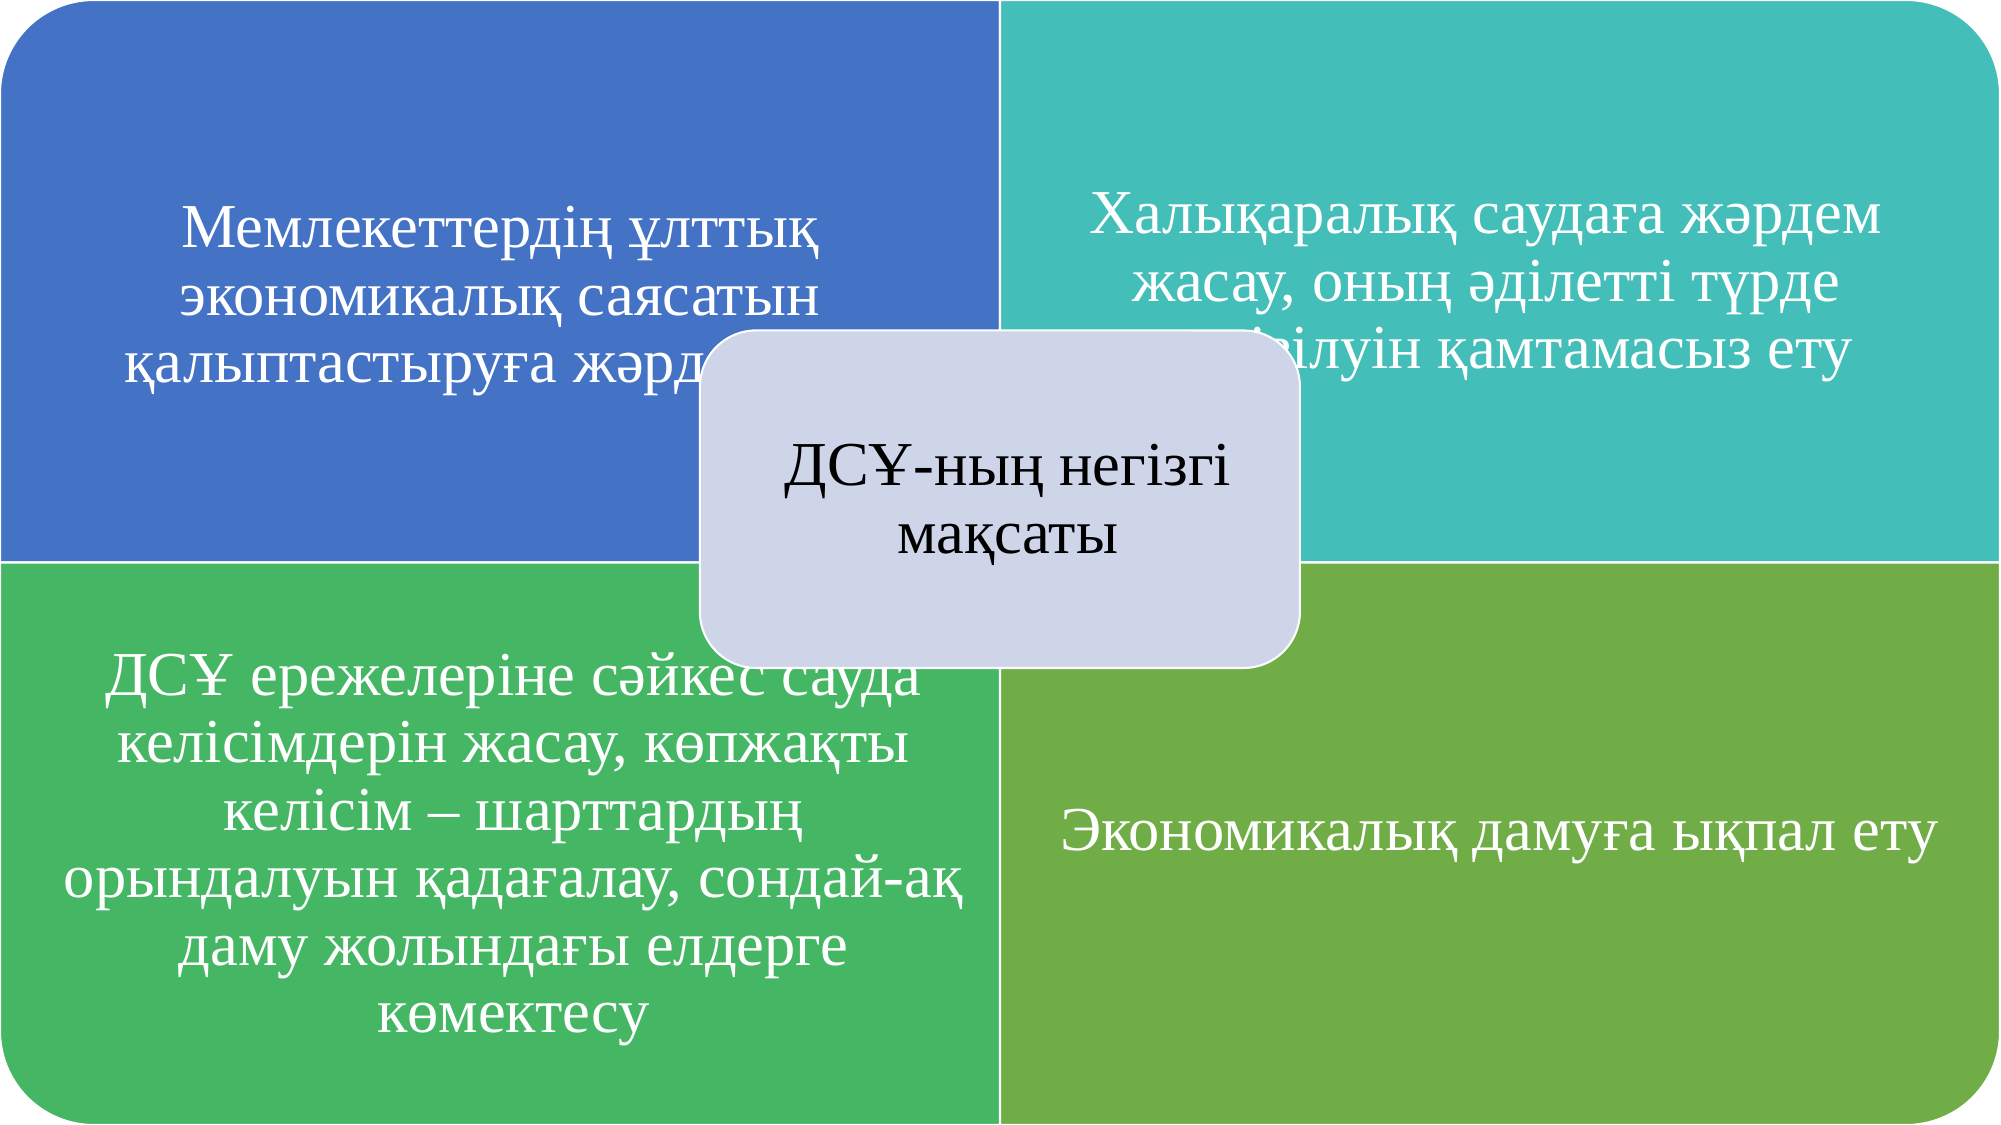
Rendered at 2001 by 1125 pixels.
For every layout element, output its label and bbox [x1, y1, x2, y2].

text_box [0, 0, 2000, 1125]
